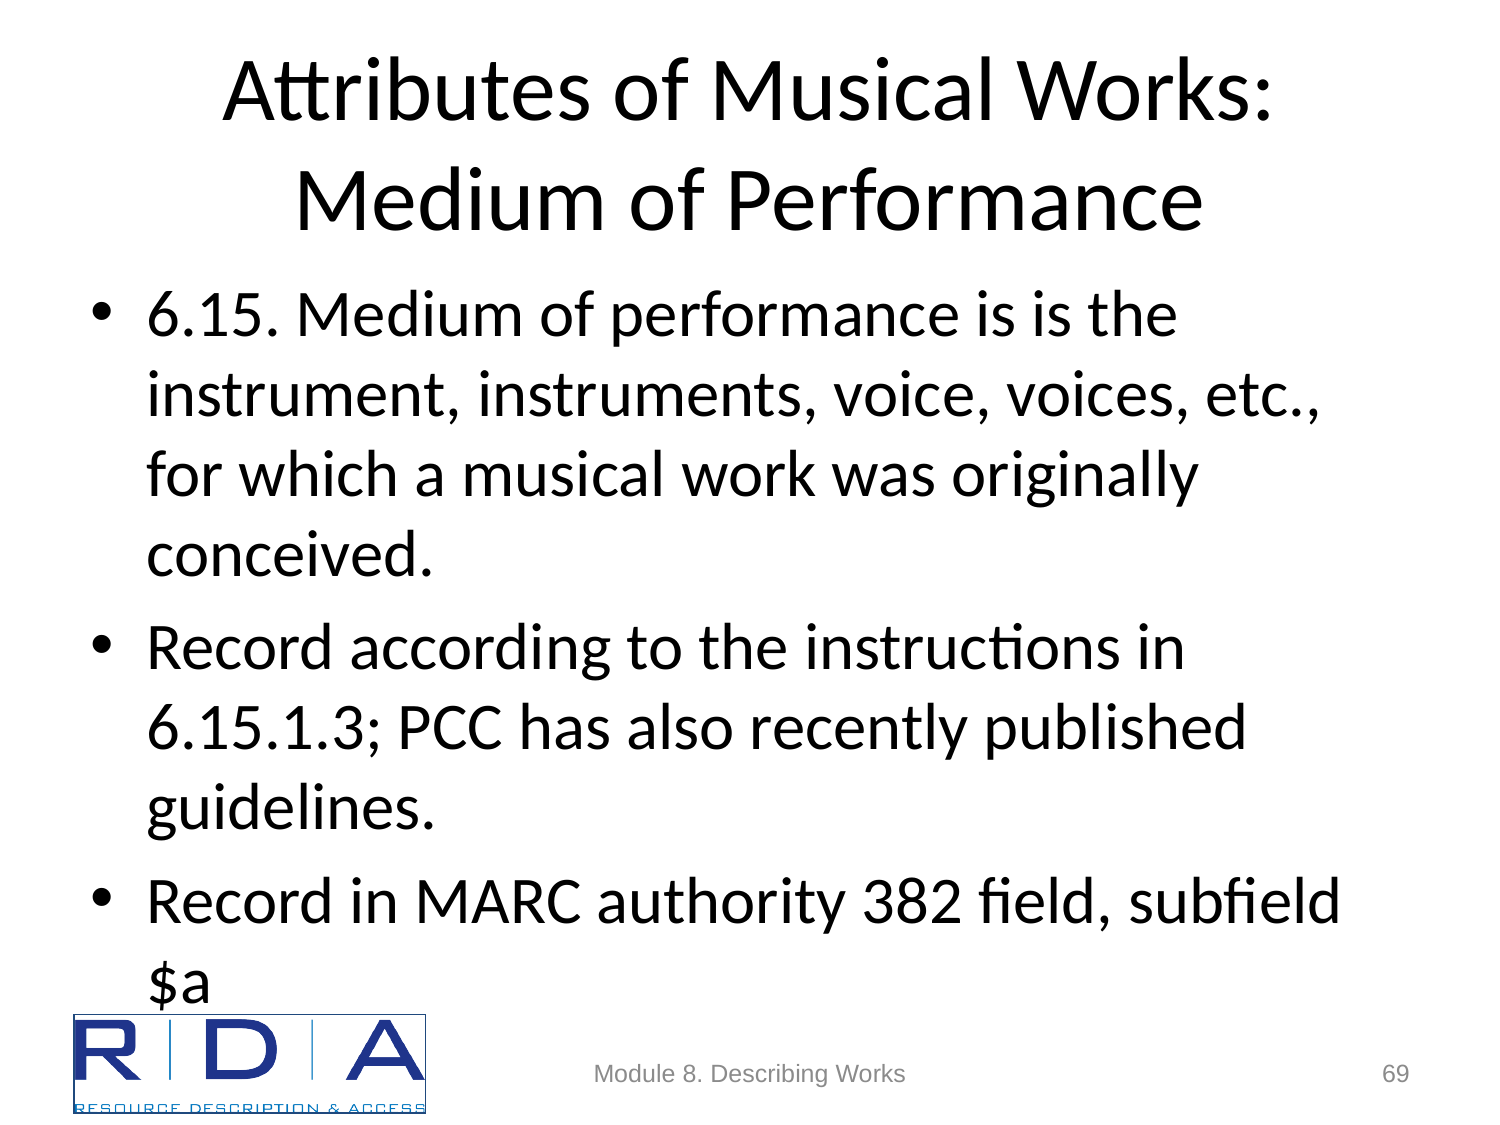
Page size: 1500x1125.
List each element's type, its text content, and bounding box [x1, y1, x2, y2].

slide_number 69 [1074, 1042, 1425, 1103]
title Attributes of Musical Works: Medium of Performance [75, 45, 1425, 233]
list 6.15. Medium of performance is is the instrument, instruments, voice, voices, etc., for which a musical work was originally conceived. Record according to the instructions in 6.15.1.3; PCC has also recently published guidelines. Record in MARC authority 382 field, subfield $a [75, 262, 1425, 1005]
footer Module 8. Describing Works [512, 1042, 988, 1103]
picture [75, 1015, 425, 1112]
